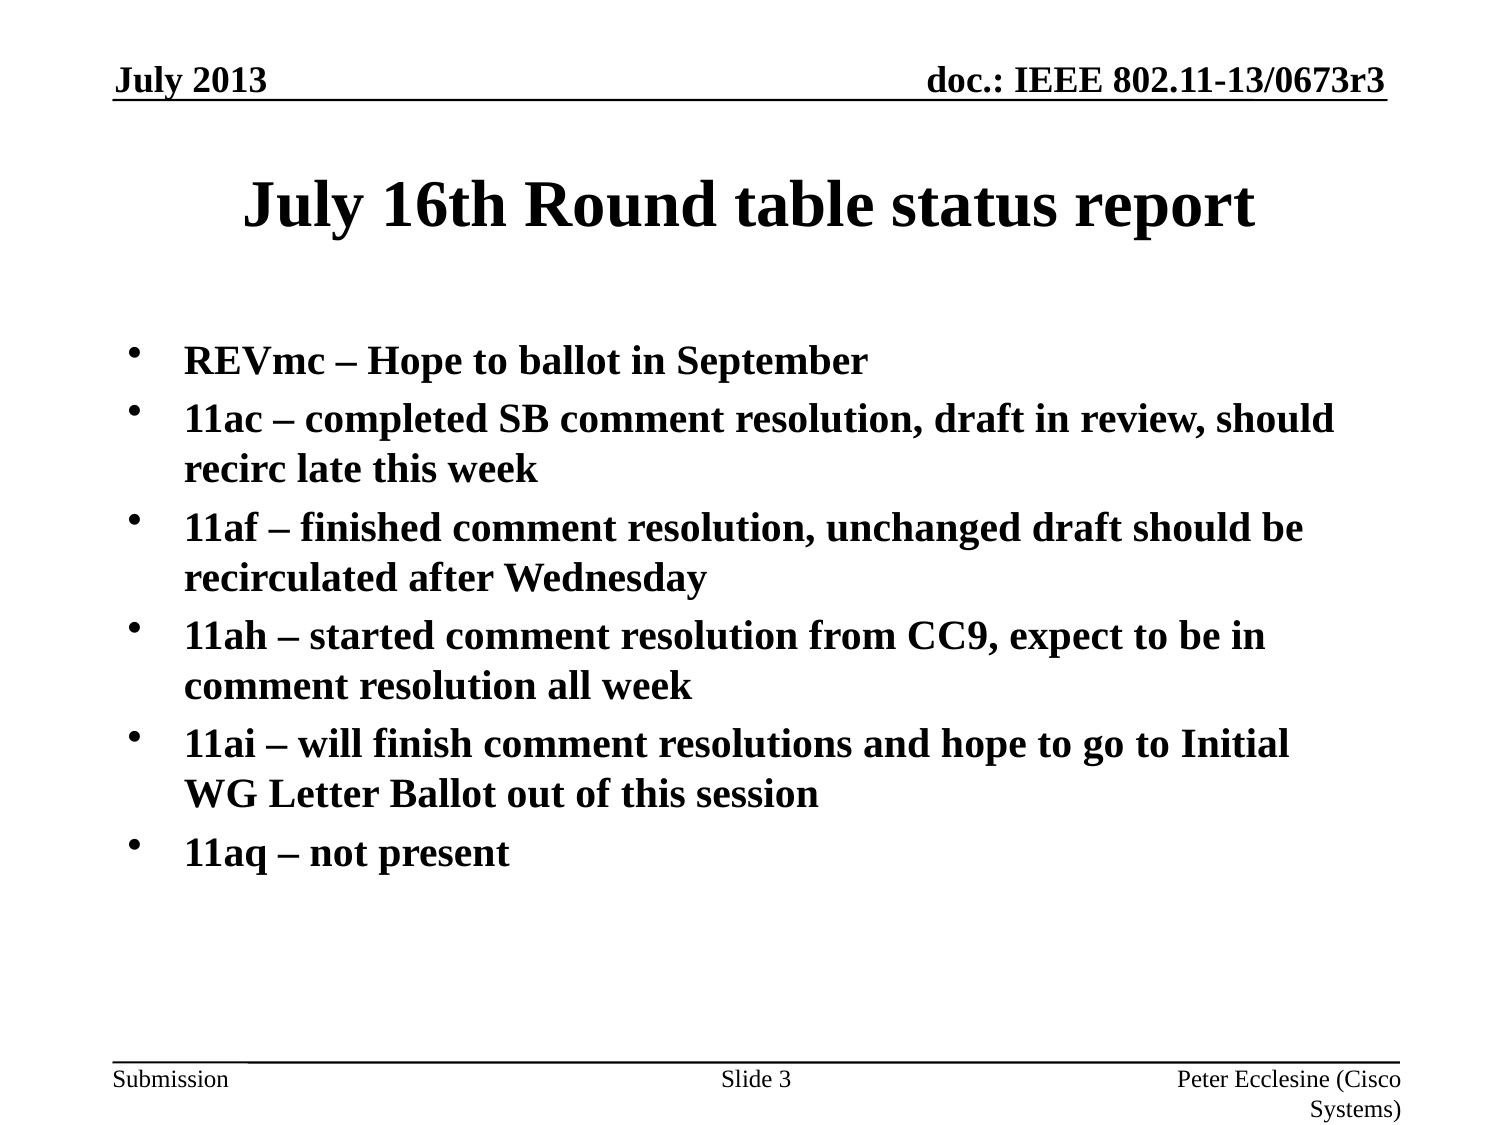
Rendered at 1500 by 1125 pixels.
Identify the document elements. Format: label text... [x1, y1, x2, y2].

title July 16th Round table status report [112, 112, 1388, 288]
slide_number Slide 3 [712, 1061, 800, 1093]
footer Peter Ecclesine (Cisco Systems) [1164, 1061, 1402, 1093]
list REVmc – Hope to ballot in September 11ac – completed SB comment resolution, draft in review, should recirc late this week 11af – finished comment resolution, unchanged draft should be recirculated after Wednesday 11ah – started comment resolution from CC9, expect to be in comment resolution all week 11ai – will finish comment resolutions and hope to go to Initial WG Letter Ballot out of this session 11aq – not present [112, 324, 1388, 1088]
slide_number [114, 54, 309, 101]
